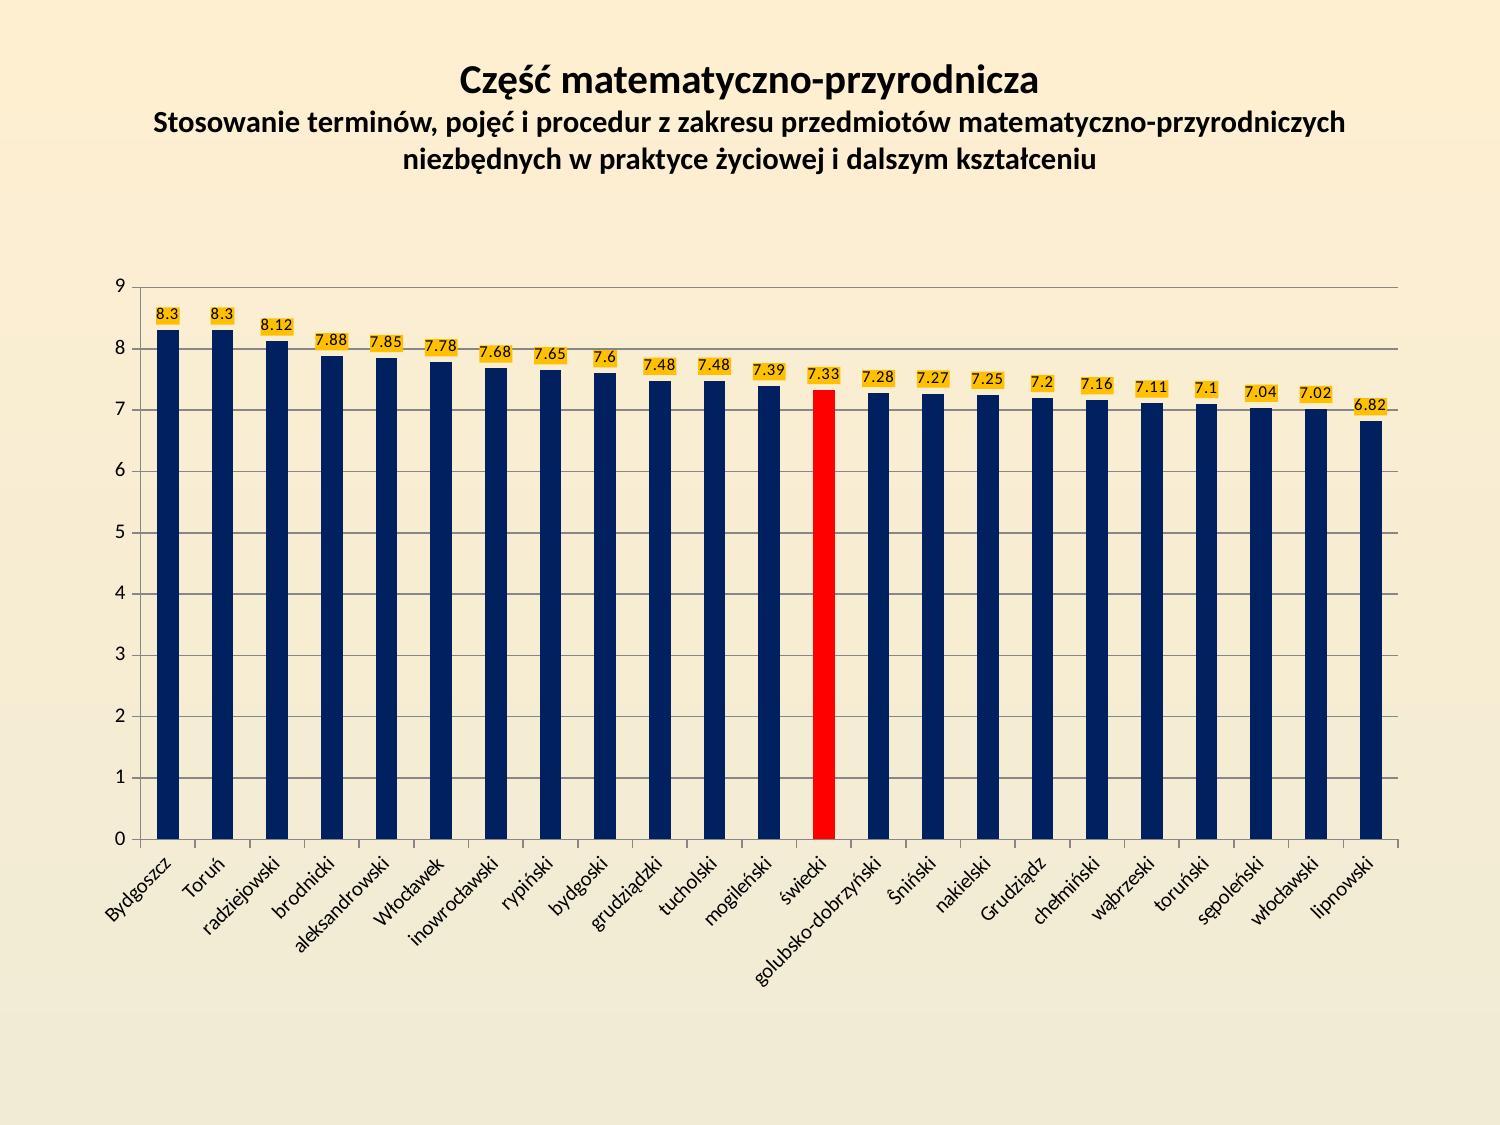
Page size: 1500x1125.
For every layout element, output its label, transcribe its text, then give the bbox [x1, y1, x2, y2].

chart [74, 262, 1426, 1006]
title Część matematyczno-przyrodnicza Stosowanie terminów, pojęć i procedur z zakresu przedmiotów matematyczno-przyrodniczych niezbędnych w praktyce życiowej i dalszym kształceniu [75, 45, 1425, 233]
